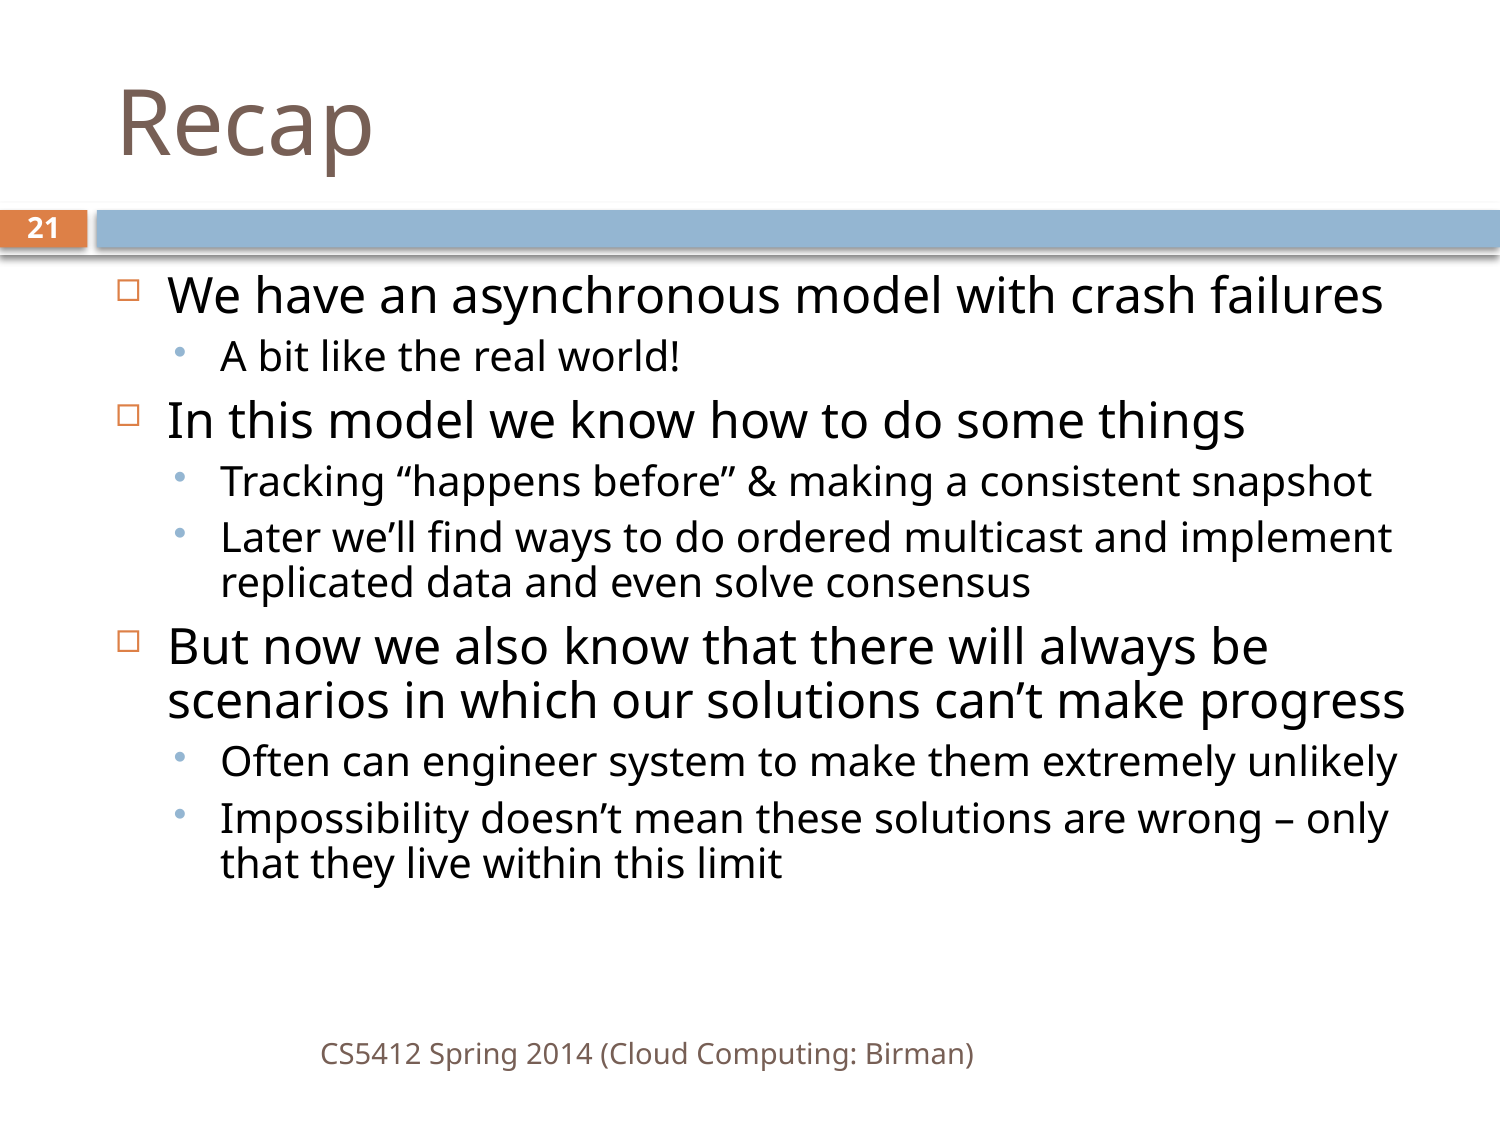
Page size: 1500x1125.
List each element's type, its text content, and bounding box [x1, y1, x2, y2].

title Recap [100, 37, 1438, 200]
footer CS5412 Spring 2014 (Cloud Computing: Birman) [99, 1024, 990, 1085]
slide_number 21 [0, 208, 88, 249]
list We have an asynchronous model with crash failures A bit like the real world! In this model we know how to do some things Tracking “happens before” & making a consistent snapshot Later we’ll find ways to do ordered multicast and implement replicated data and even solve consensus But now we also know that there will always be scenarios in which our solutions can’t make progress Often can engineer system to make them extremely unlikely Impossibility doesn’t mean these solutions are wrong – only that they live within this limit [100, 262, 1438, 1005]
